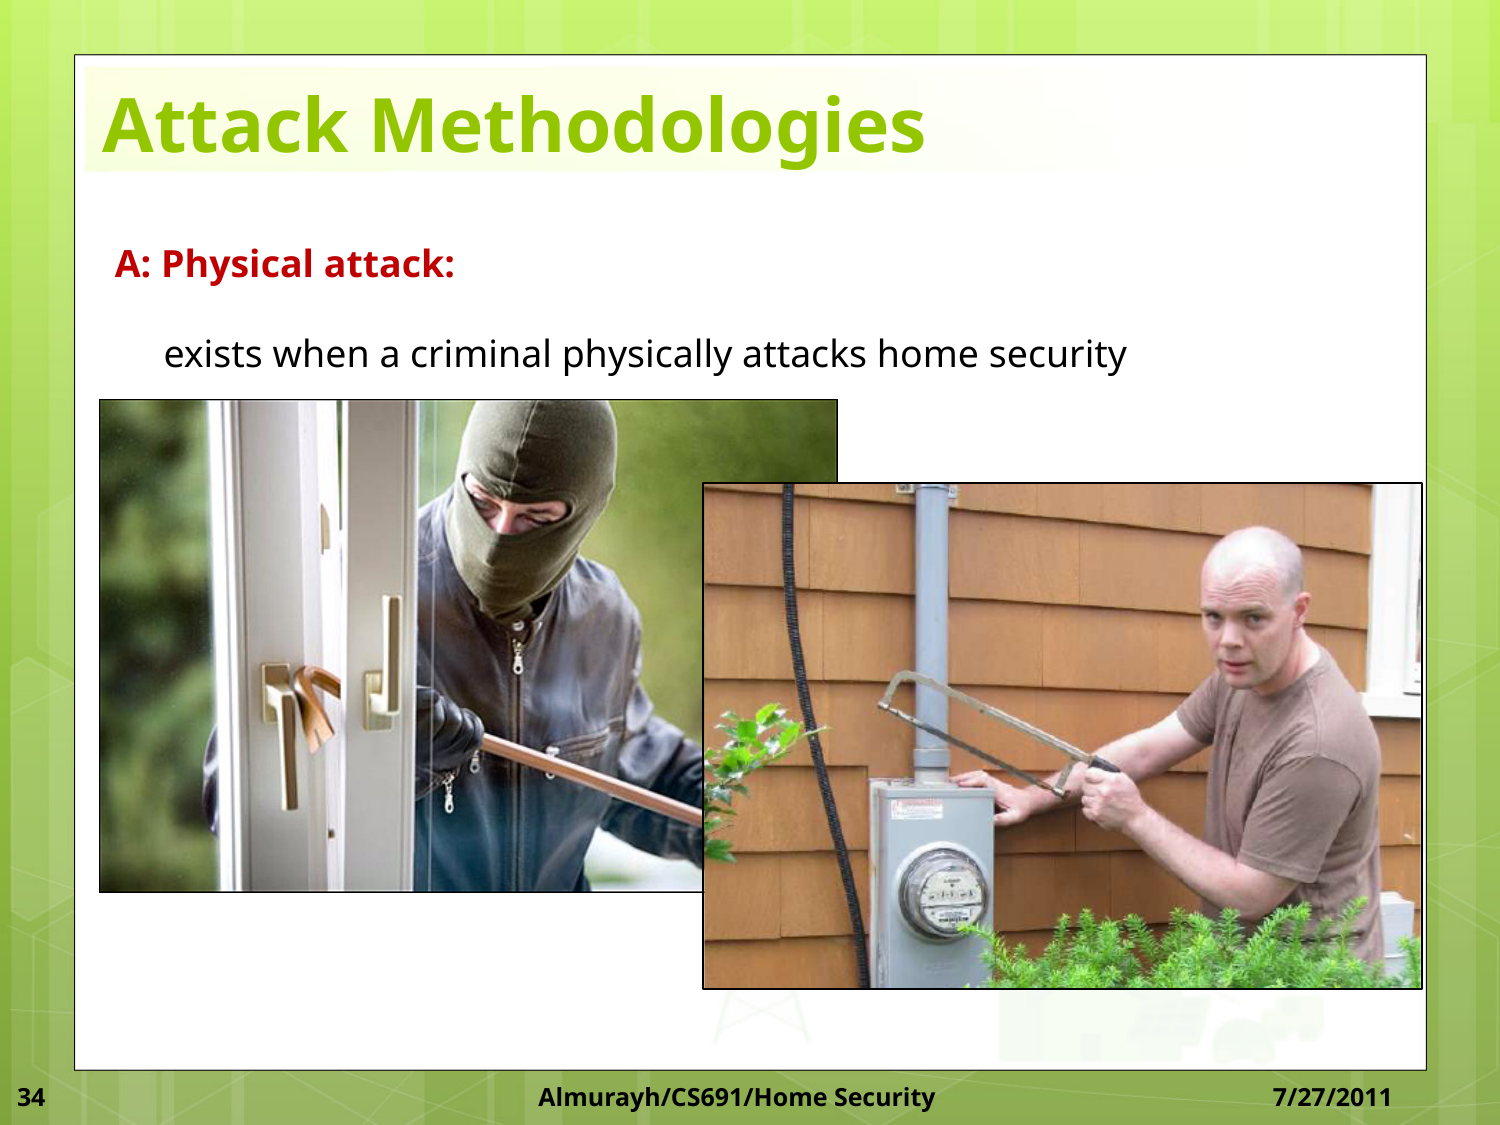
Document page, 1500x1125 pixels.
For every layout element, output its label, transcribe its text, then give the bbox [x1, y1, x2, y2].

title Attack Methodologies [87, 62, 1425, 175]
text_box A: Physical attack: exists when a criminal physically attacks home security [99, 187, 1425, 428]
picture [0, 0, 1500, 1125]
text_box 34 Almurayh/CS691/Home Security 7/27/2011 [2, 1074, 1500, 1124]
